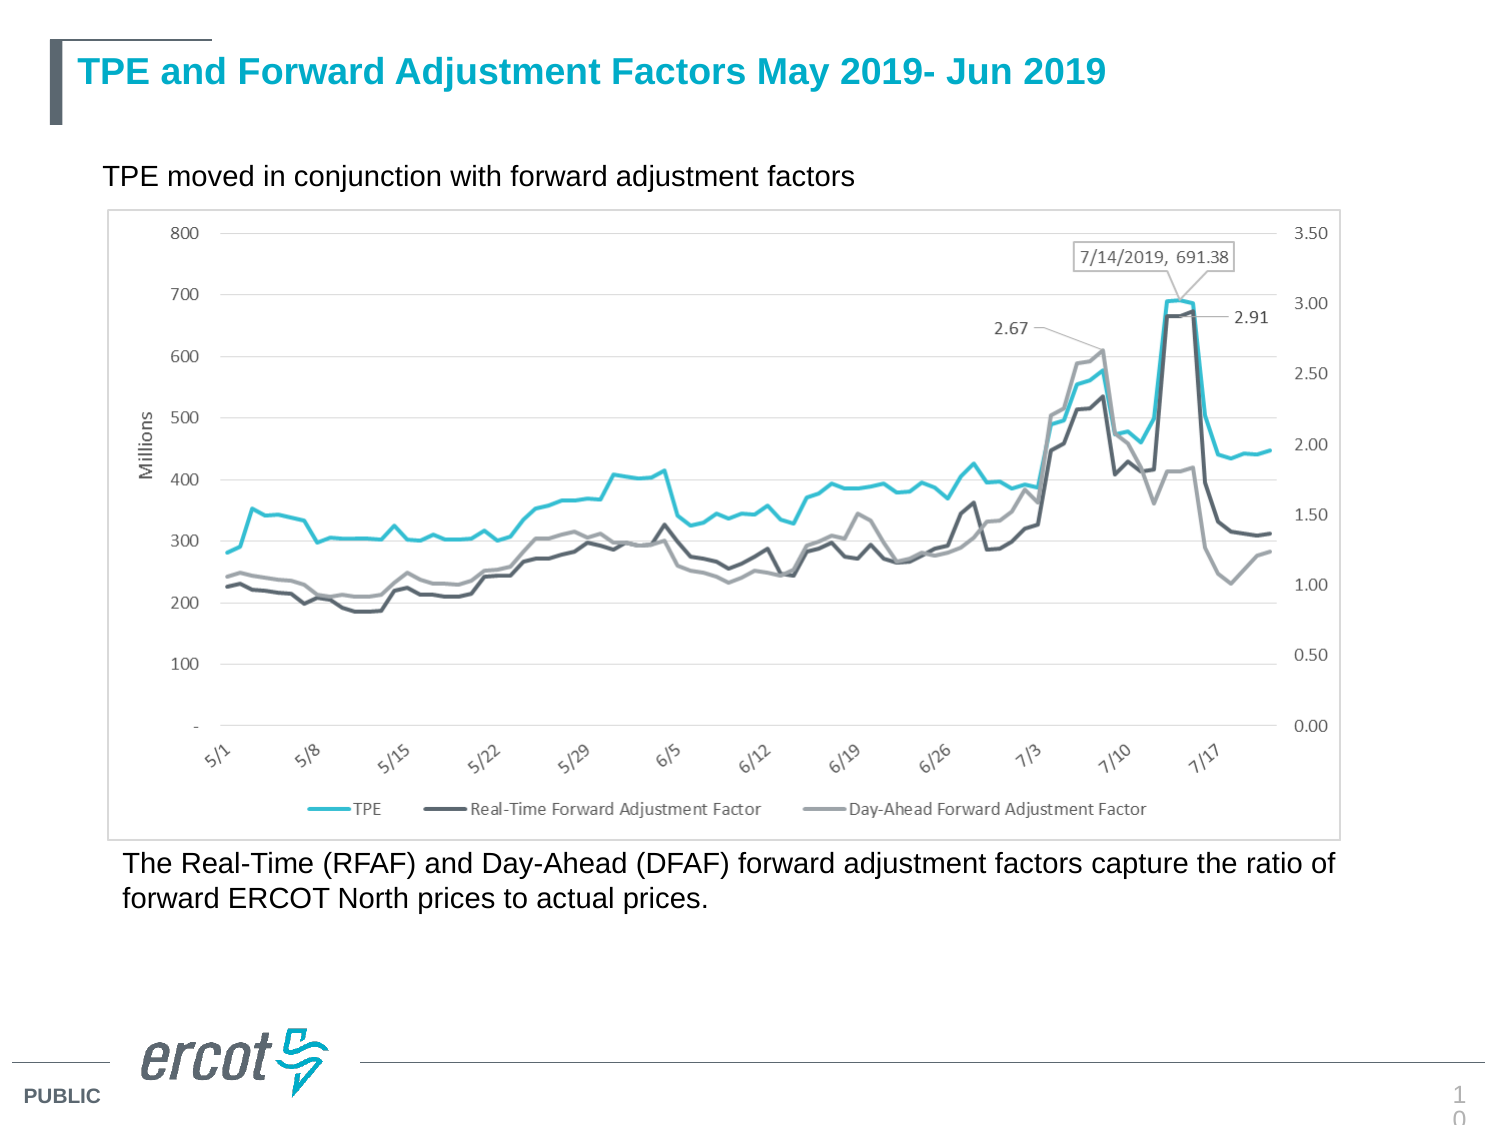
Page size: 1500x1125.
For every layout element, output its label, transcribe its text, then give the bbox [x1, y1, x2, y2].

slide_number 10 [1437, 1076, 1475, 1112]
picture [107, 209, 1342, 842]
title TPE and Forward Adjustment Factors May 2019- Jun 2019 [62, 39, 1450, 228]
text_box The Real-Time (RFAF) and Day-Ahead (DFAF) forward adjustment factors capture the ratio of forward ERCOT North prices to actual prices. [107, 837, 1433, 923]
picture [137, 1024, 332, 1100]
text_box TPE moved in conjunction with forward adjustment factors [87, 149, 1425, 200]
